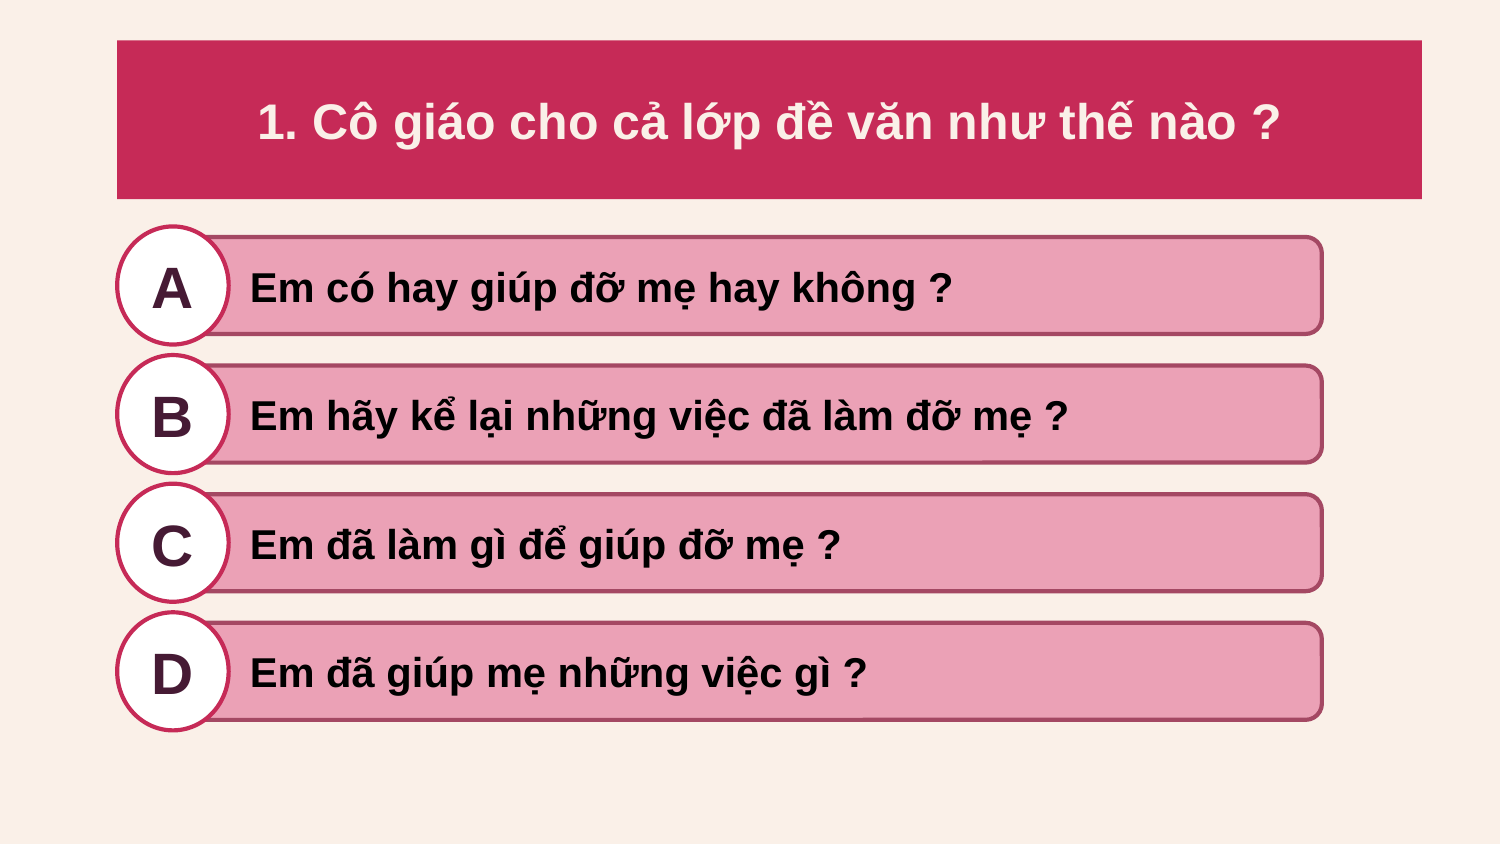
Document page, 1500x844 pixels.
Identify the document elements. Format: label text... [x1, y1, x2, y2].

text_box 1. Cô giáo cho cả lớp đề văn như thế nào ? [115, 38, 1424, 201]
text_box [116, 612, 1323, 731]
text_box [116, 354, 1323, 474]
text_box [116, 226, 1323, 345]
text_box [116, 483, 1323, 602]
